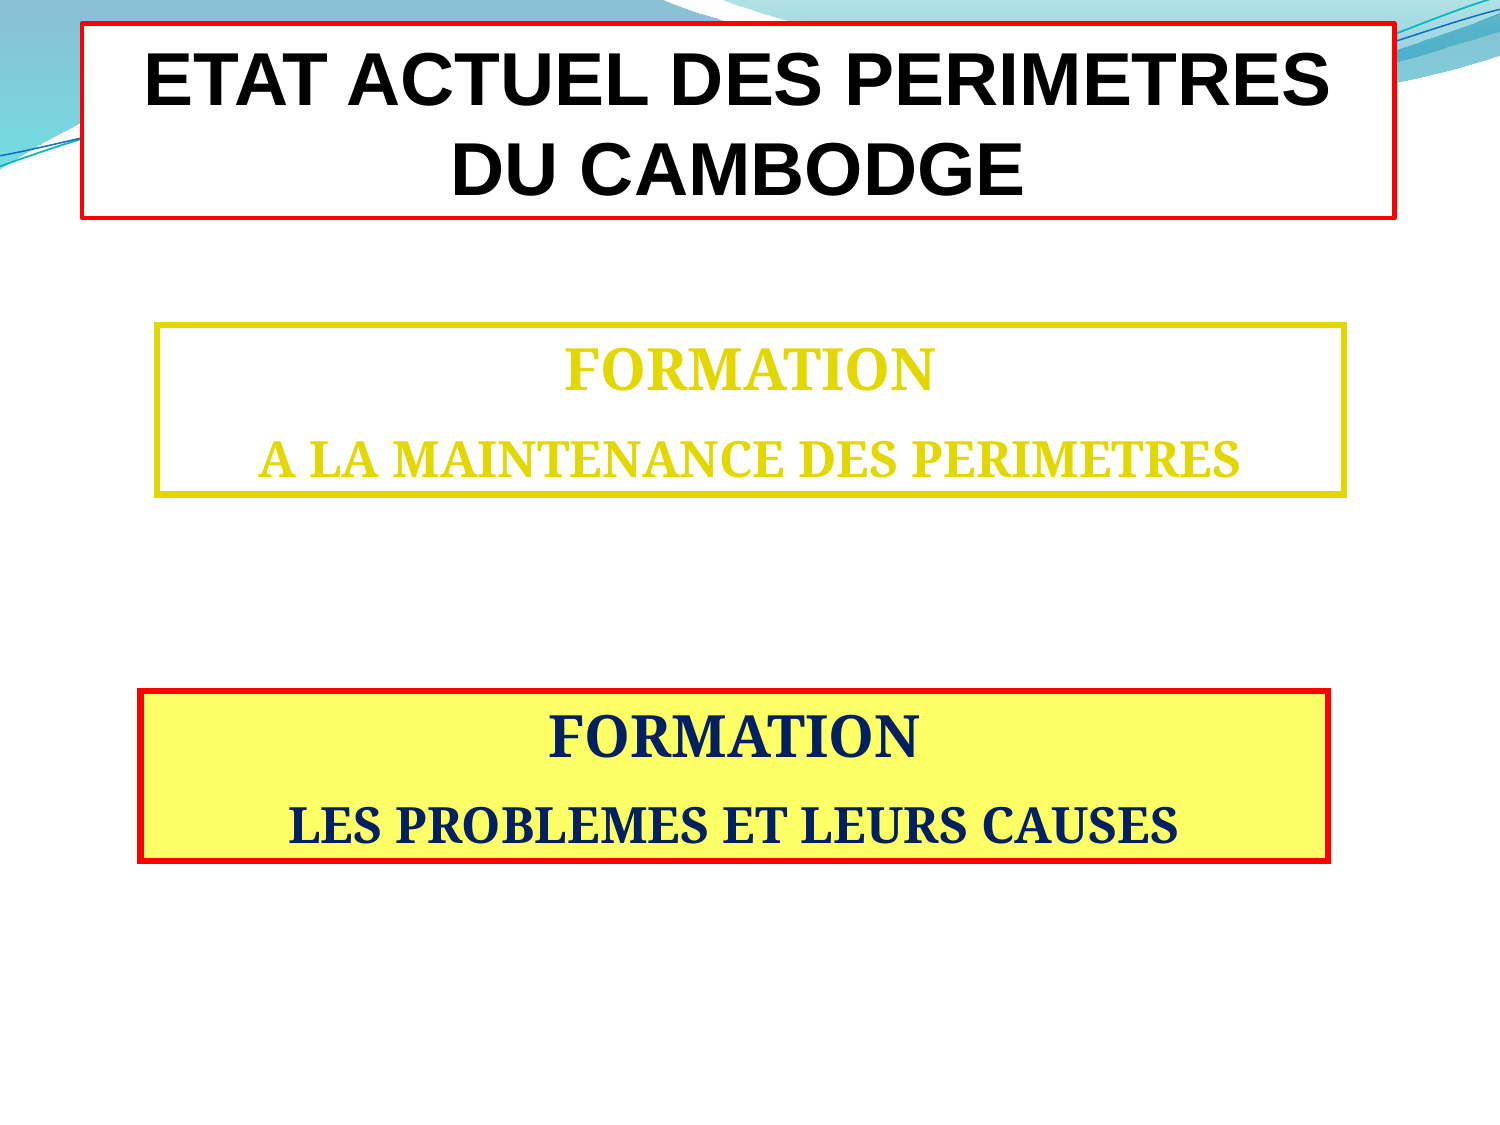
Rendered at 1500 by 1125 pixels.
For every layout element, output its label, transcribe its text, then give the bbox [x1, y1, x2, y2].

text_box FORMATION A LA MAINTENANCE DES PERIMETRES [156, 324, 1345, 495]
text_box FORMATION LES PROBLEMES ET LEURS CAUSES [140, 691, 1328, 862]
text_box ETAT ACTUEL DES PERIMETRES DU CAMBODGE [82, 23, 1395, 219]
